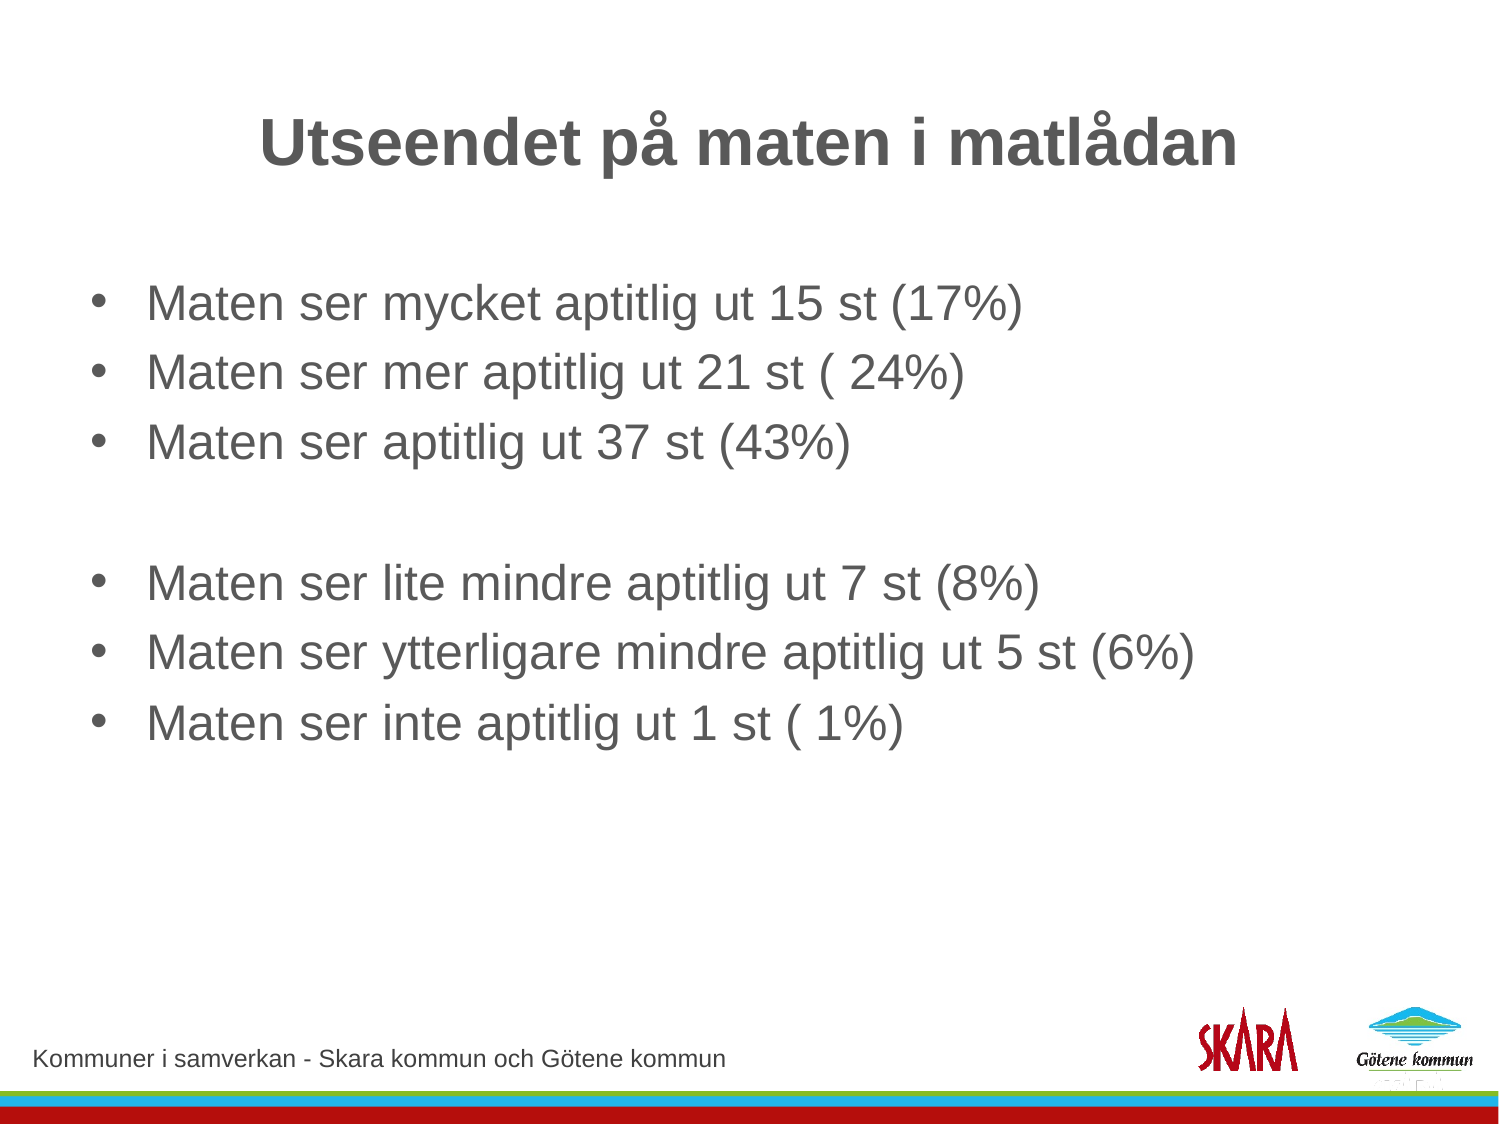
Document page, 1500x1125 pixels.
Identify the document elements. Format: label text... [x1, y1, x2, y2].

picture [1198, 1007, 1298, 1071]
list Maten ser mycket aptitlig ut 15 st (17%) Maten ser mer aptitlig ut 21 st ( 24%) Maten ser aptitlig ut 37 st (43%) Maten ser lite mindre aptitlig ut 7 st (8%) Maten ser ytterligare mindre aptitlig ut 5 st (6%) Maten ser inte aptitlig ut 1 st ( 1%) [75, 262, 1425, 1005]
title Utseendet på maten i matlådan [75, 45, 1425, 233]
picture [0, 1007, 1499, 1124]
